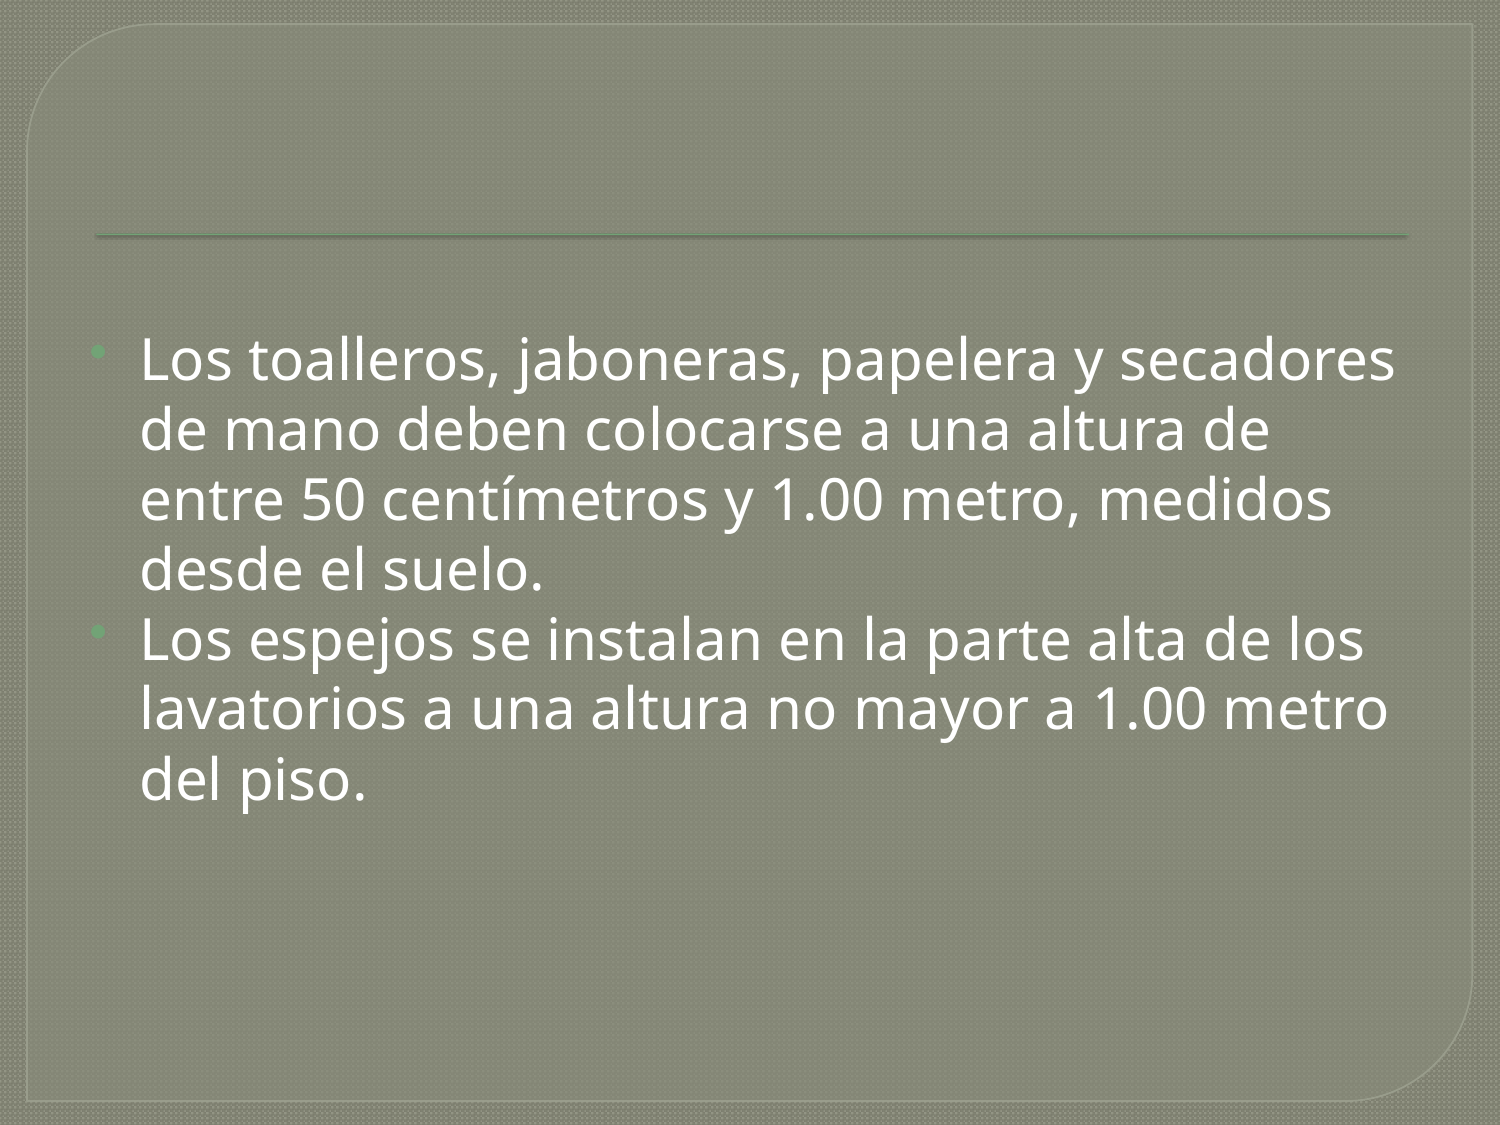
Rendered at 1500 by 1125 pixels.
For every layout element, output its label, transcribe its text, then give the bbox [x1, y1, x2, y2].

list Los toalleros, jaboneras, papelera y secadores de mano deben colocarse a una altura de entre 50 centímetros y 1.00 metro, medidos desde el suelo. Los espejos se instalan en la parte alta de los lavatorios a una altura no mayor a 1.00 metro del piso. [76, 314, 1427, 835]
